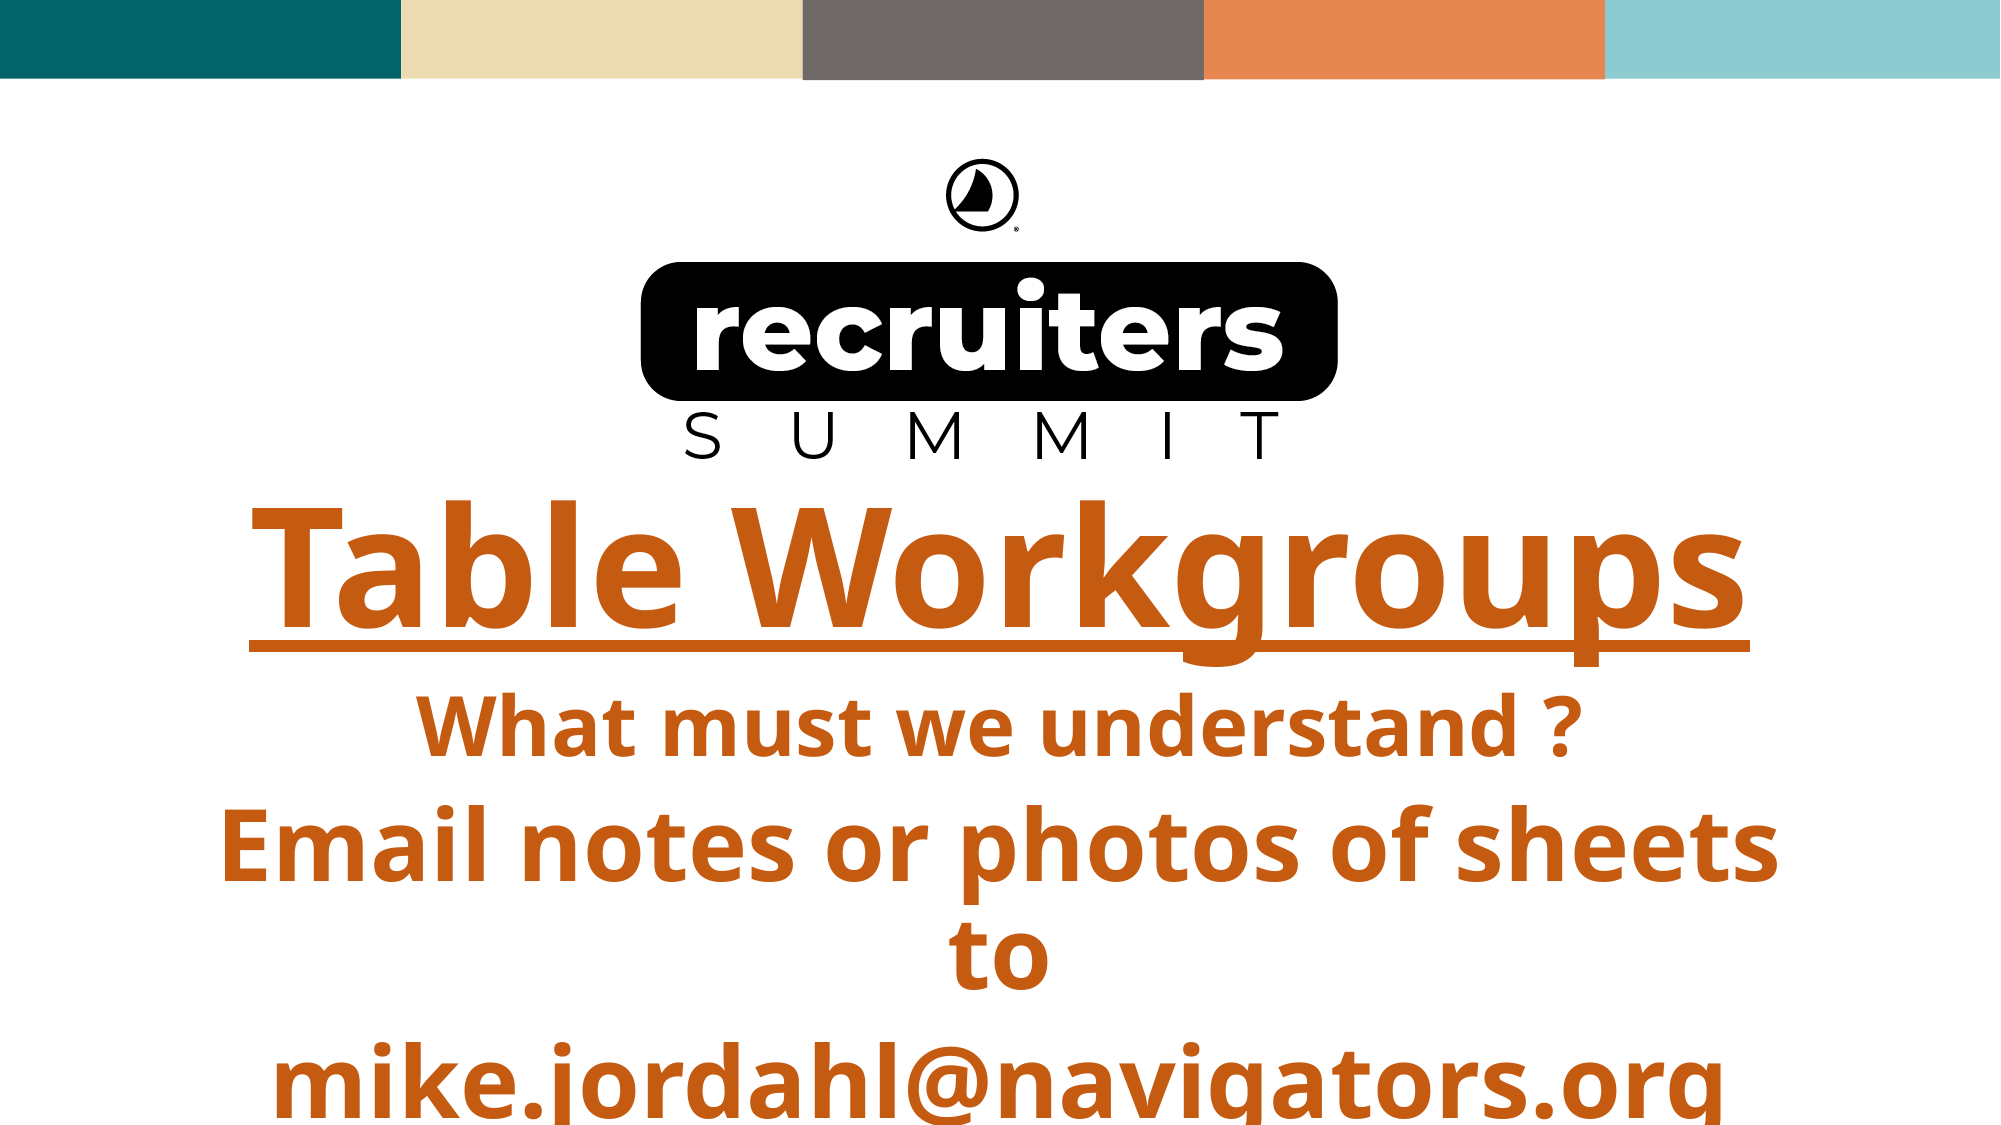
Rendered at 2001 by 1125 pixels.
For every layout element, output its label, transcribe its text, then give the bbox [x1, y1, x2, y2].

text_box [802, 0, 1205, 81]
picture [573, 104, 1405, 532]
text_box [1203, 0, 1604, 80]
text_box [400, 0, 802, 80]
text_box [1604, 0, 2000, 80]
list Table Workgroups What must we understand ? Email notes or photos of sheets to mike.jordahl@navigators.org [137, 476, 1863, 1125]
text_box [0, 0, 400, 80]
